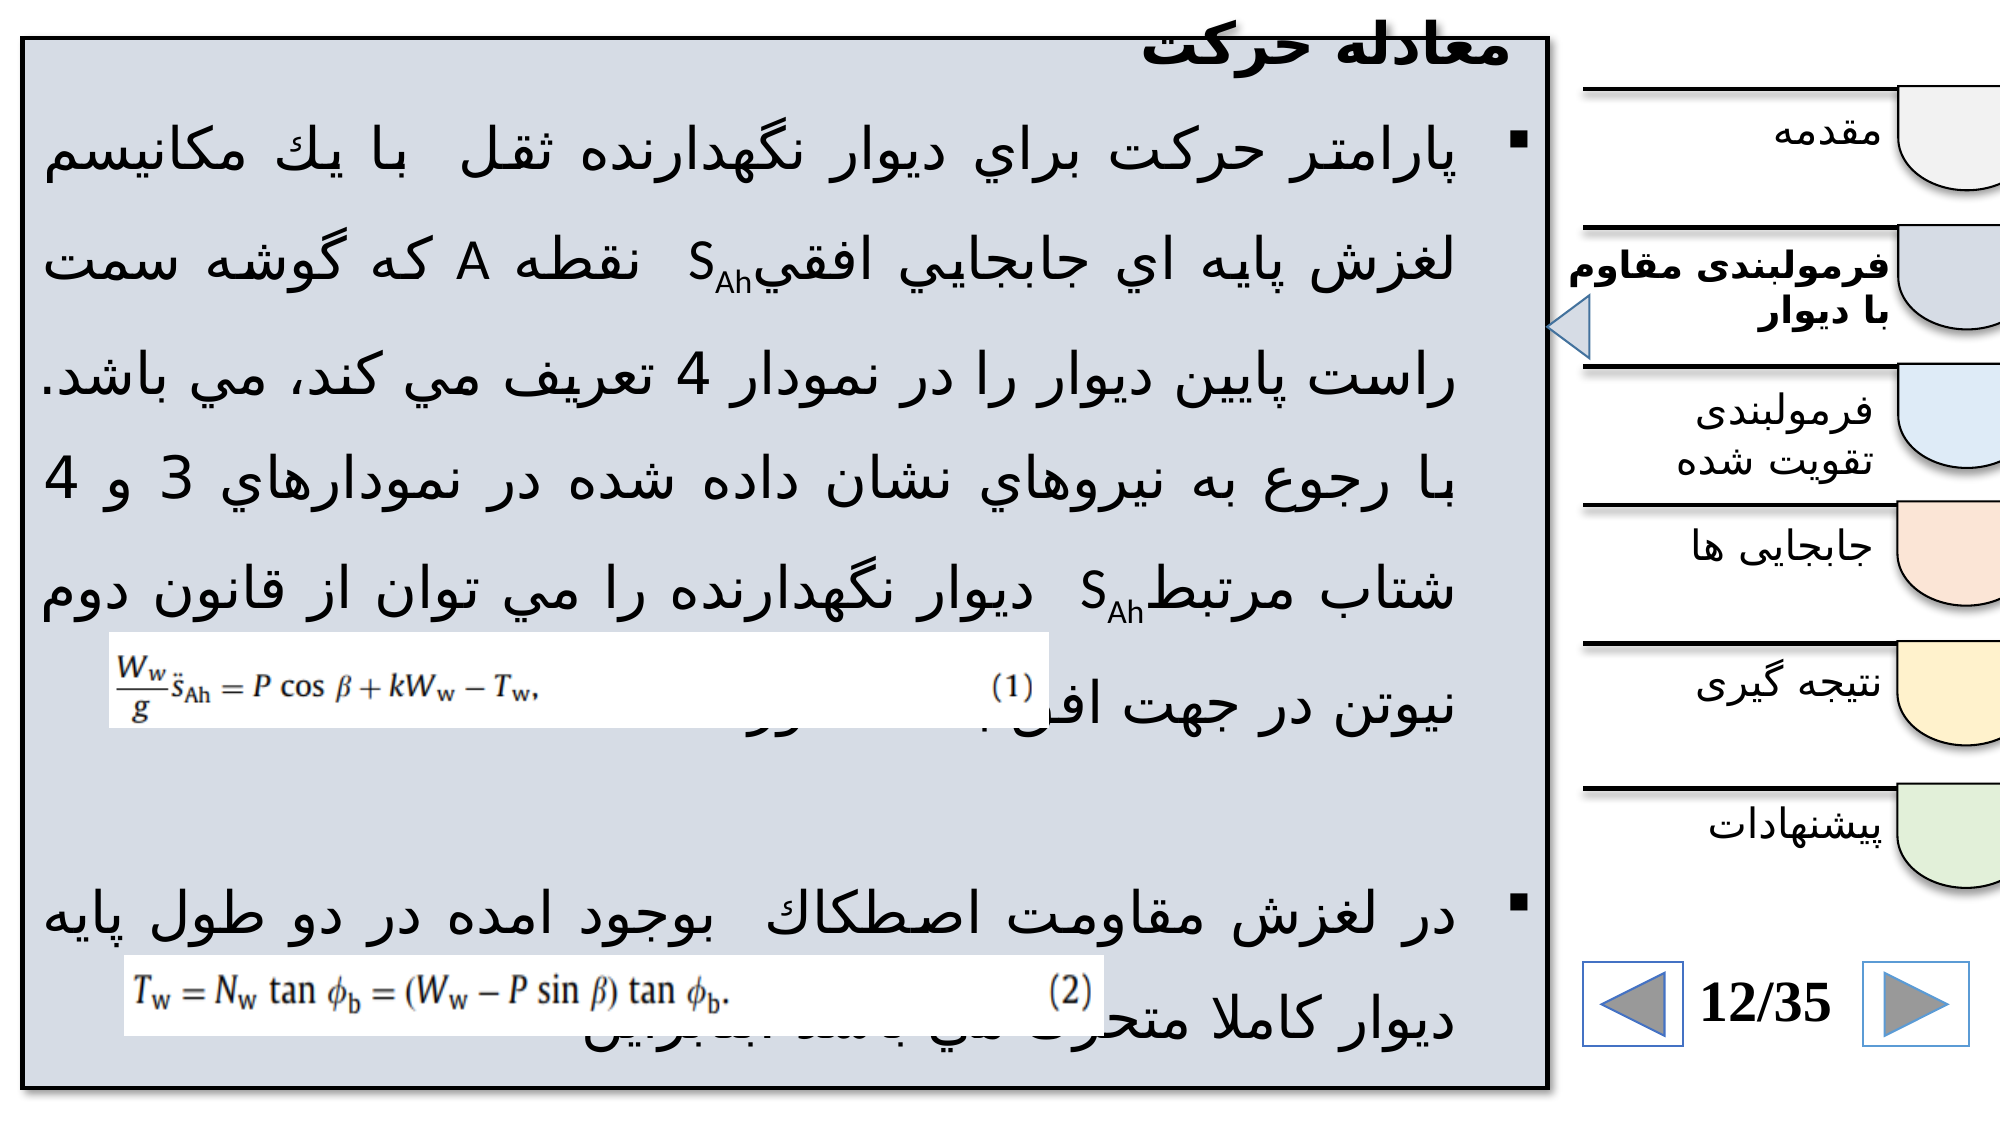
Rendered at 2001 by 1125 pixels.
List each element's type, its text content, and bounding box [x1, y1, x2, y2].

text_box [1897, 362, 2000, 366]
text_box نتیجه گیری [1565, 647, 1898, 713]
text_box پیشنهادات [1593, 789, 1898, 855]
text_box فرمولبندی تقویت شده [1565, 375, 1889, 491]
text_box [1896, 500, 2000, 505]
text_box معادله حركت پارامتر حركت براي ديوار نگهدارنده ثقل با يك مكانيسم لغزش پايه اي جابجايي افقيsAh نقطه A كه گوشه سمت راست پايين ديوار را در نمودار 4 تعريف مي كند، مي باشد. با رجوع به نيروهاي نشان داده شده در نمودارهاي 3 و 4 شتاب مرتبطsAh ديوار نگهدارنده را مي توان از قانون دوم نيوتن در جهت افق بدست اورد: در لغزش مقاومت اصطكاك بوجود امده در دو طول پايه ديوار كاملا متحرك مي باشد ،بنابراين [22, 37, 1548, 1089]
text_box [1897, 228, 2000, 331]
text_box [1896, 644, 2000, 747]
text_box [1896, 506, 2000, 607]
picture [124, 955, 1104, 1036]
text_box [1897, 367, 2000, 469]
text_box [1897, 90, 2000, 192]
text_box [1898, 789, 2000, 889]
text_box فرمولبندی مقاوم با دیوار [1558, 233, 1906, 339]
text_box مقدمه [1639, 95, 1898, 160]
text_box [1582, 961, 1684, 1047]
text_box 12/35 [1683, 955, 1849, 1041]
text_box [1862, 961, 1970, 1047]
picture [109, 632, 1049, 728]
text_box [1545, 293, 1591, 361]
text_box [1896, 782, 2000, 788]
text_box جابجایی ها [1631, 511, 1889, 577]
